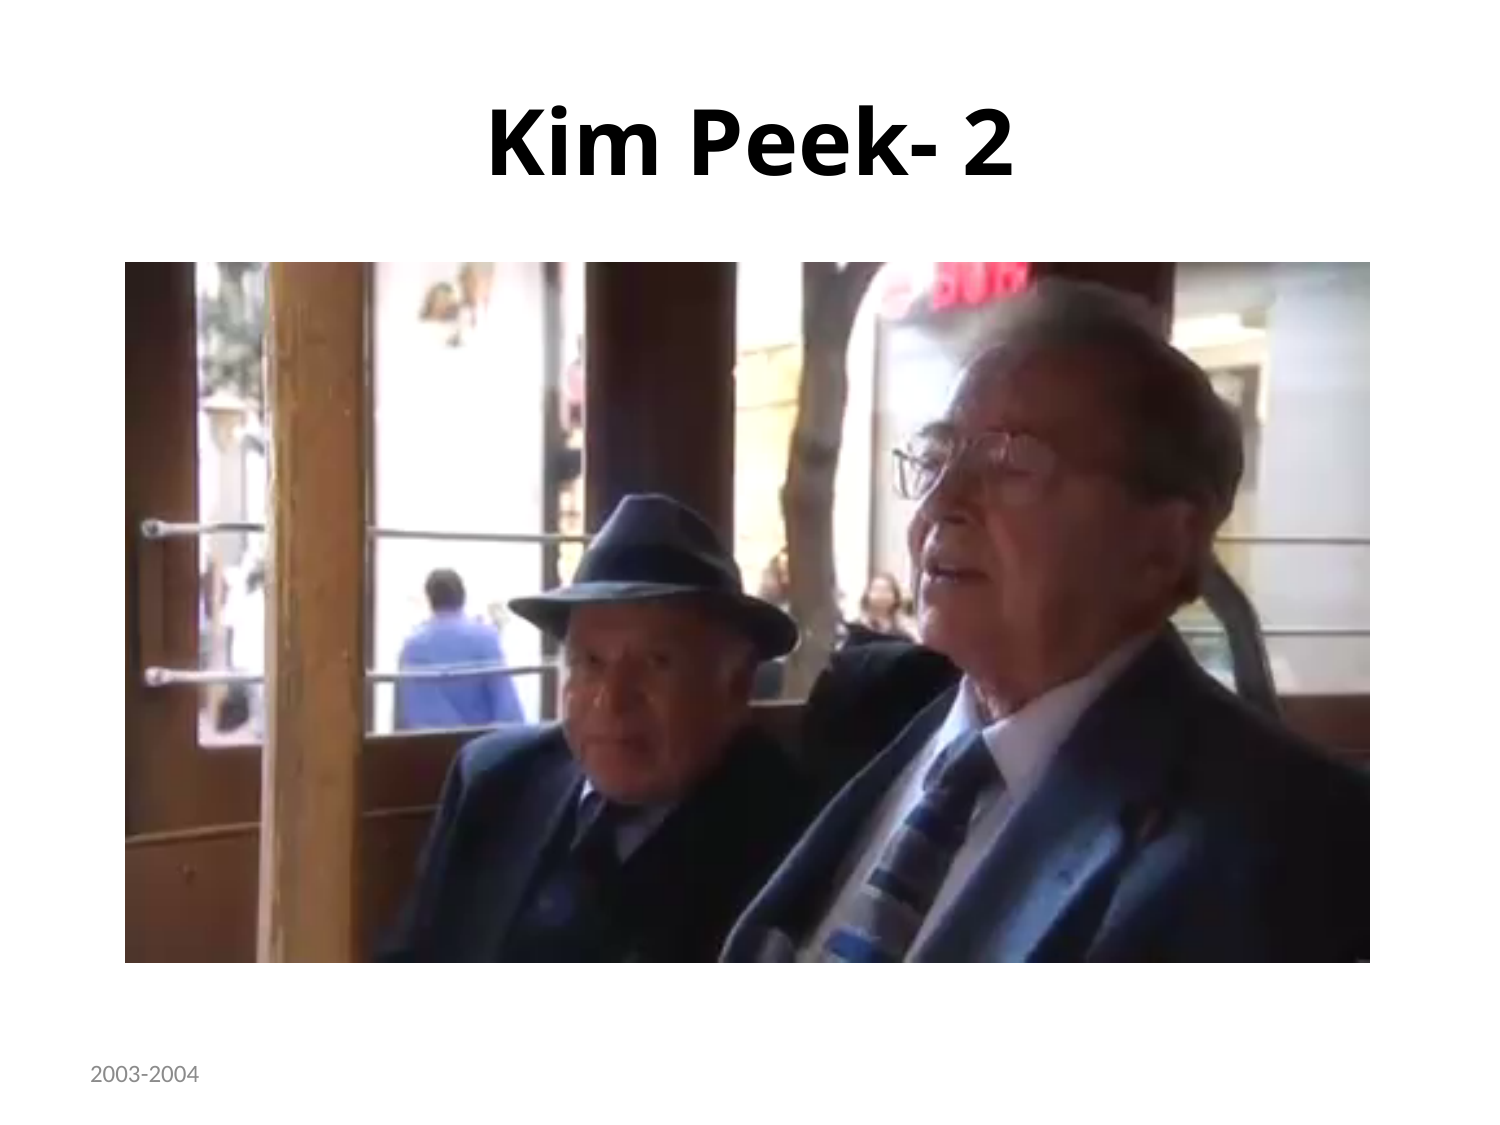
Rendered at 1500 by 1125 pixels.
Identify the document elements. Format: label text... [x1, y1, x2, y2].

title Kim Peek- 2 [75, 45, 1425, 233]
picture [124, 262, 1370, 963]
slide_number 2003-2004 [75, 1042, 425, 1103]
